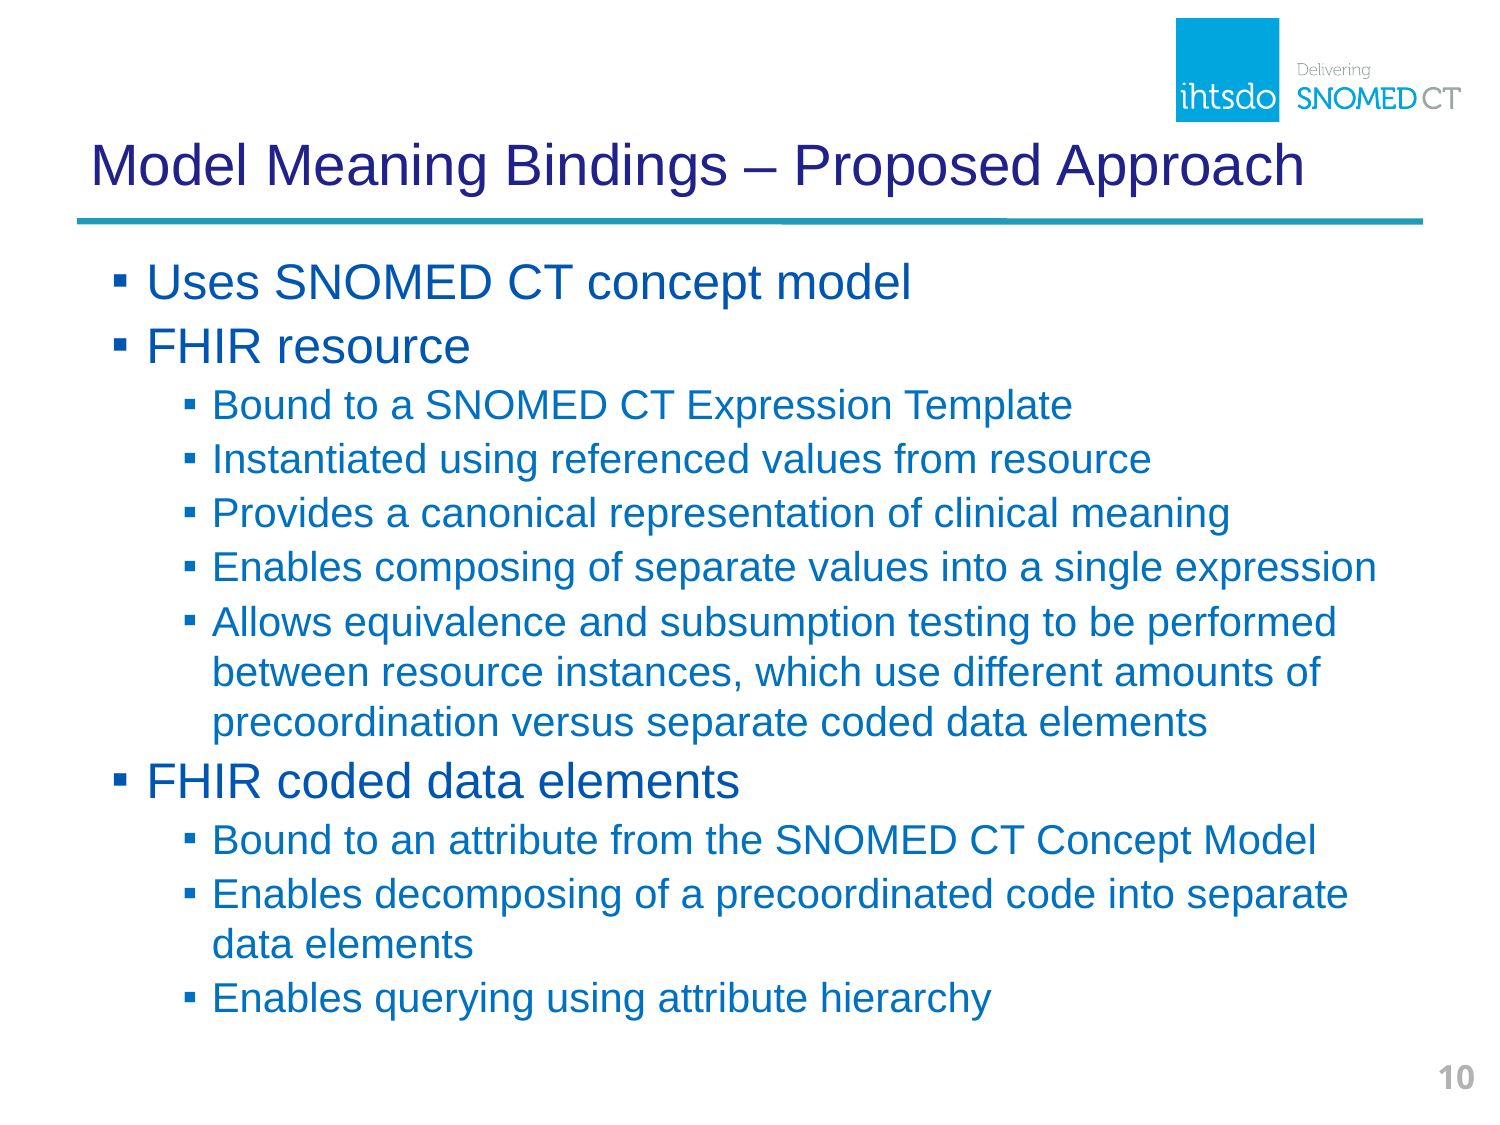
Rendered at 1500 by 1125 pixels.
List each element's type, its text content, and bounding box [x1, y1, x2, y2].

picture [1210, 85, 1218, 107]
picture [1197, 90, 1208, 108]
picture [1181, 91, 1187, 108]
slide_number 10 [1403, 1054, 1491, 1103]
picture [1228, 99, 1233, 107]
picture [1263, 90, 1275, 107]
picture [1280, 18, 1461, 122]
picture [1237, 91, 1247, 108]
picture [1257, 96, 1269, 108]
list Uses SNOMED CT concept model FHIR resource Bound to a SNOMED CT Expression Template Instantiated using referenced values from resource Provides a canonical representation of clinical meaning Enables composing of separate values into a single expression Allows equivalence and subsumption testing to be performed between resource instances, which use different amounts of precoordination versus separate coded data elements FHIR coded data elements Bound to an attribute from the SNOMED CT Concept Model Enables decomposing of a precoordinated code into separate data elements Enables querying using attribute hierarchy [75, 234, 1425, 1027]
picture [1249, 83, 1255, 108]
picture [1223, 91, 1233, 99]
picture [1190, 83, 1195, 108]
title Model Meaning Bindings – Proposed Approach [75, 122, 1425, 212]
